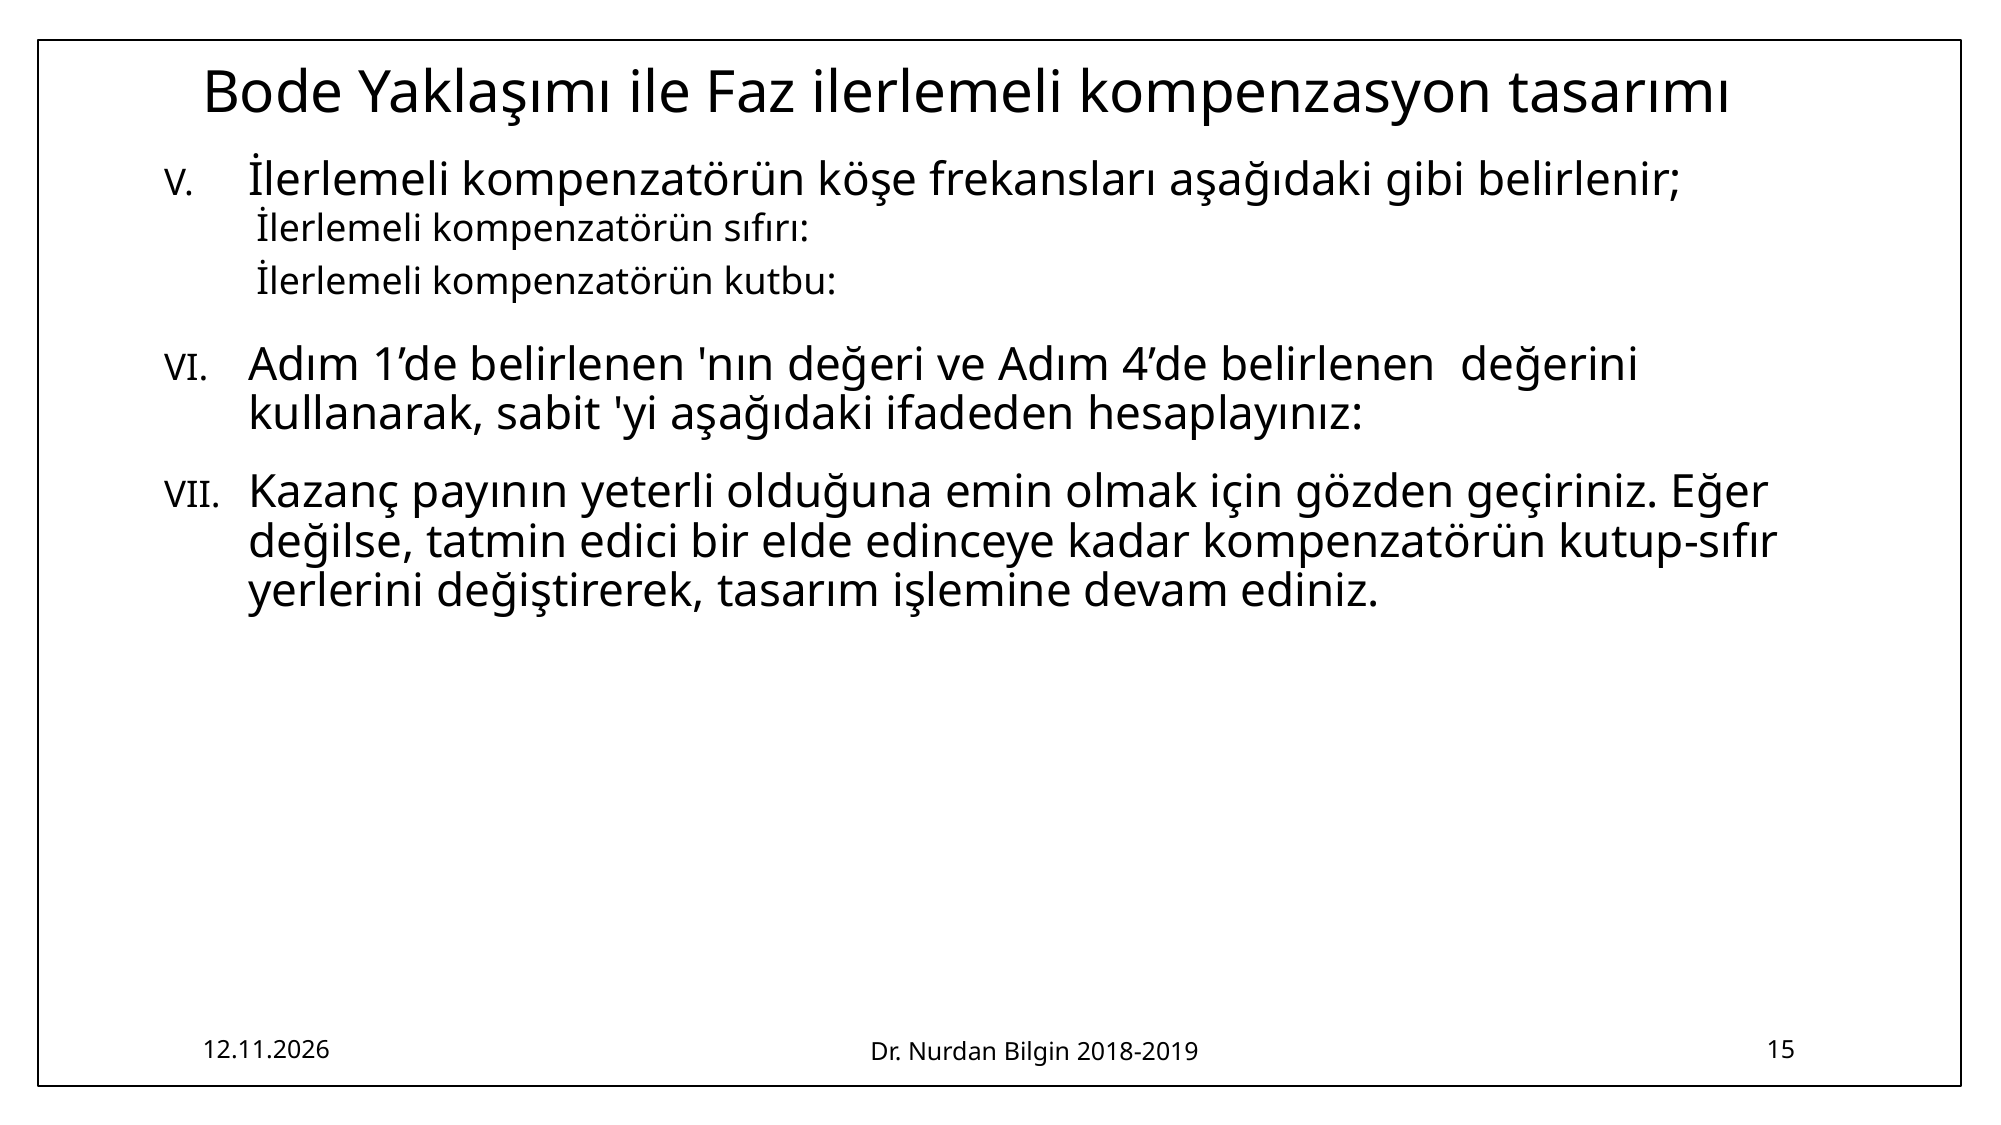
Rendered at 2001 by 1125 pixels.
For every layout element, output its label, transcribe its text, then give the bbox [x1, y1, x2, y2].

title Bode Yaklaşımı ile Faz ilerlemeli kompenzasyon tasarımı [187, 59, 1808, 128]
slide_number 15 [1530, 1020, 1811, 1081]
footer Dr. Nurdan Bilgin 2018-2019 [647, 1020, 1422, 1081]
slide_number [187, 1020, 570, 1081]
